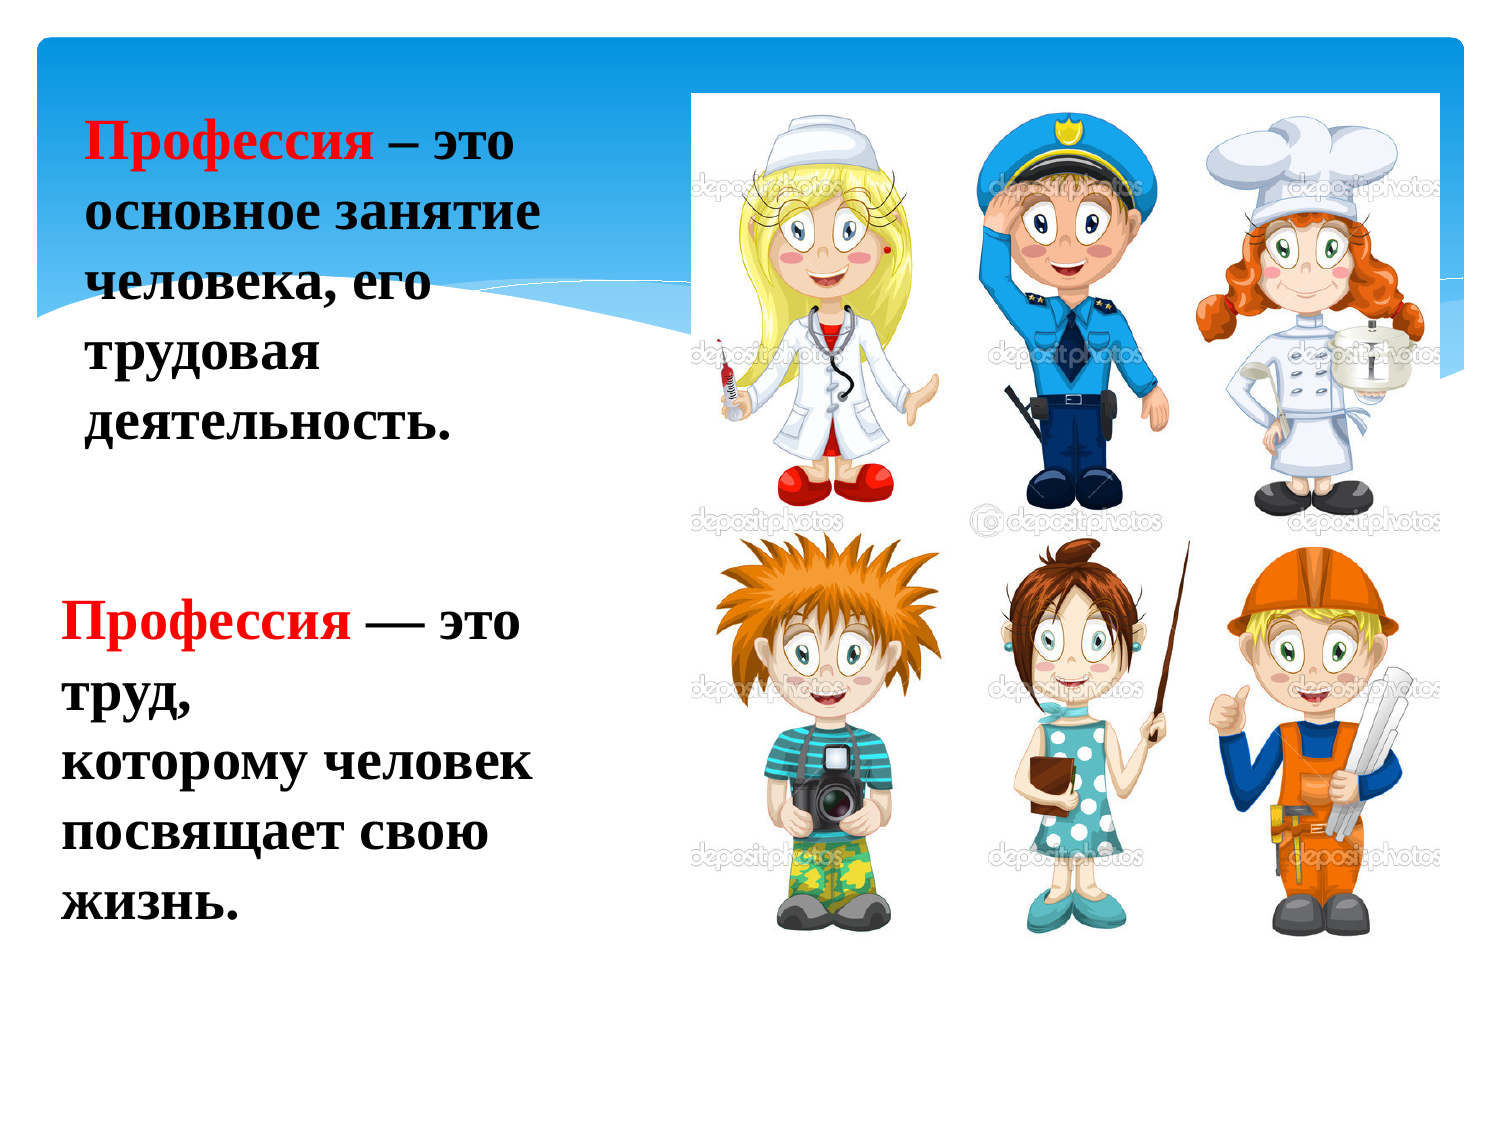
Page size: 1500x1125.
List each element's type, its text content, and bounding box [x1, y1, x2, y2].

text_box Профессия — это труд, которому человек посвящает свою жизнь. [46, 574, 551, 939]
picture [691, 93, 1441, 950]
text_box Профессия – это основное занятие человека, его трудовая деятельность. [70, 93, 622, 459]
